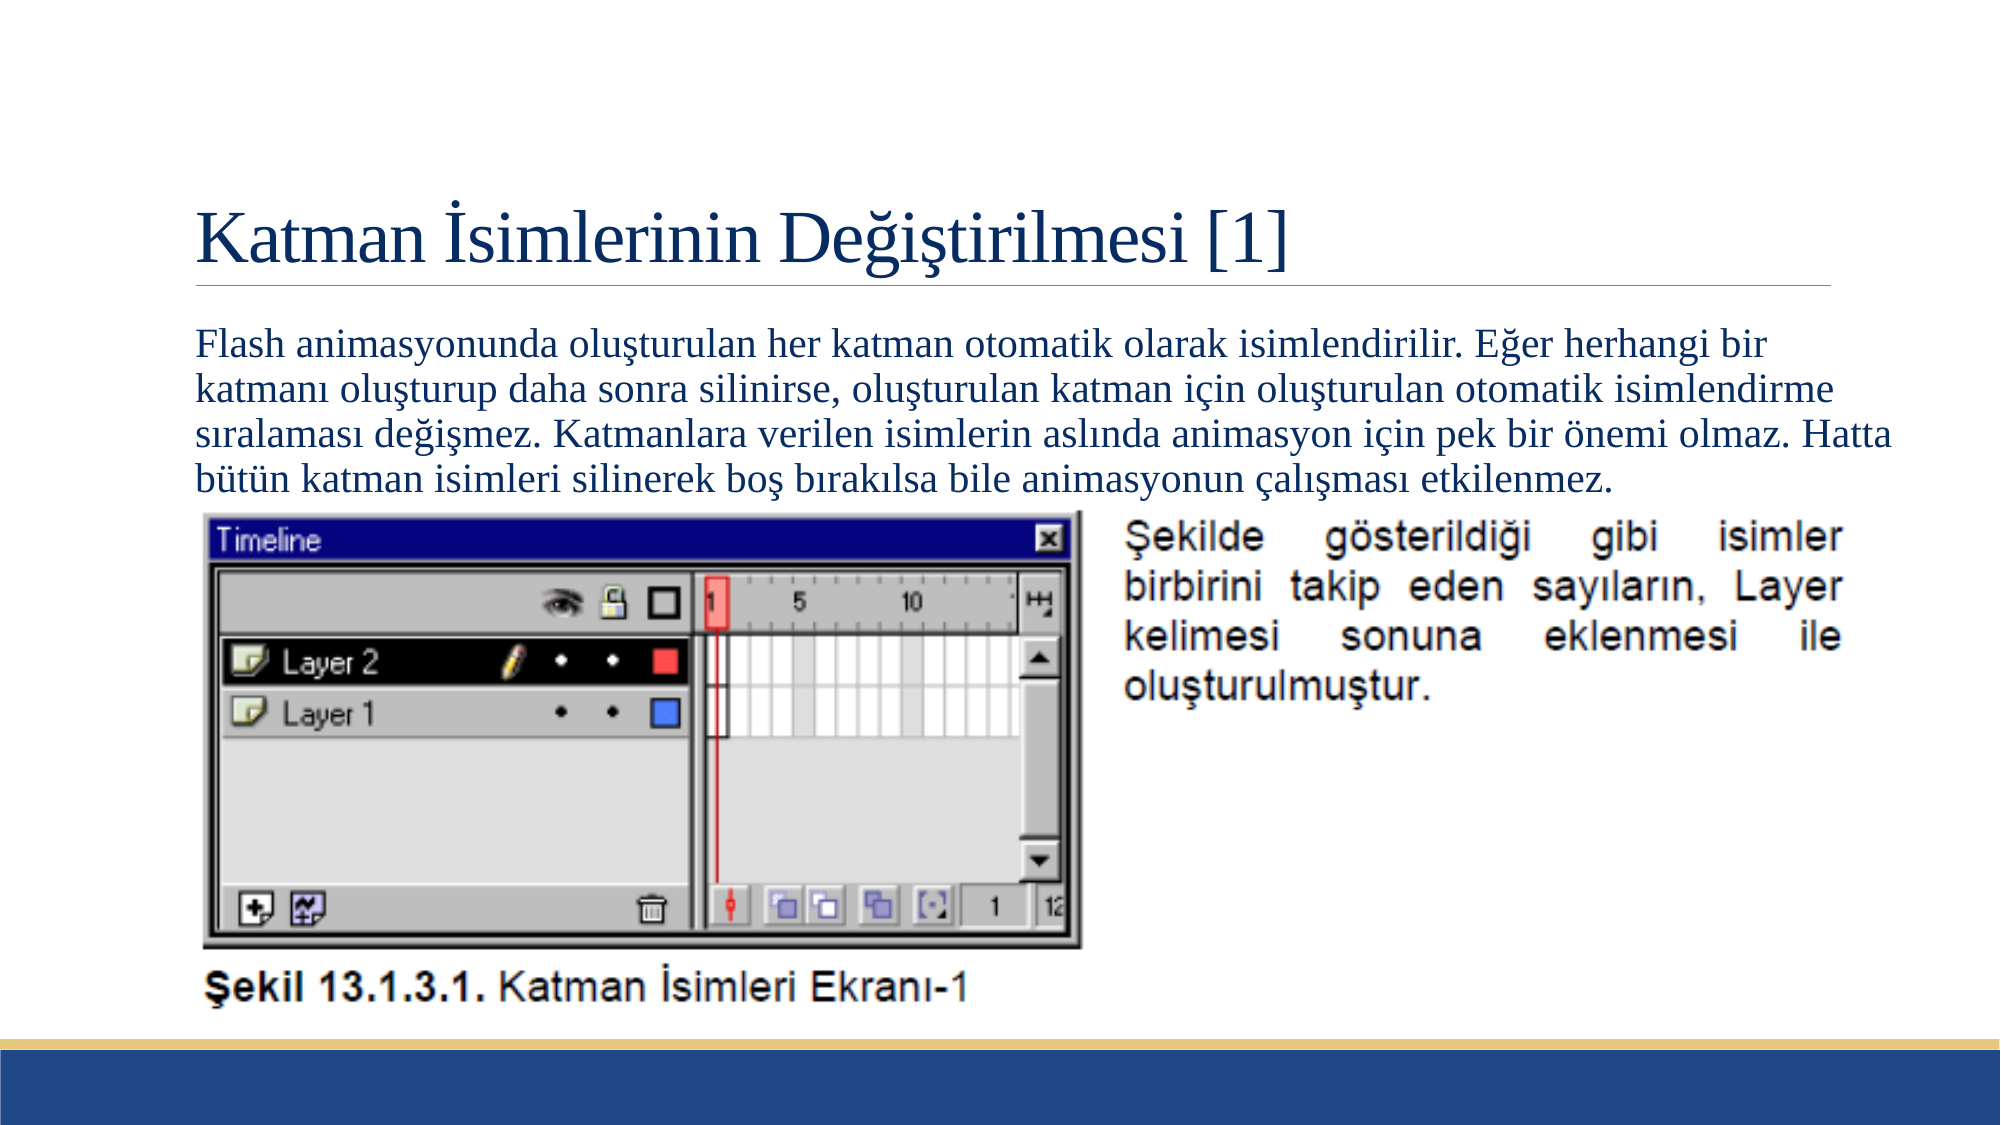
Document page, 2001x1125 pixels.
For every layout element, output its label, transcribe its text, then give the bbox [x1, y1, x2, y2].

title Katman İsimlerinin Değiştirilmesi [1] [180, 47, 1830, 285]
list Flash animasyonunda oluşturulan her katman otomatik olarak isimlendirilir. Eğer herhangi bir katmanı oluşturup daha sonra silinirse, oluşturulan katman için oluşturulan otomatik isimlendirme sıralaması değişmez. Katmanlara verilen isimlerin aslında animasyon için pek bir önemi olmaz. Hatta bütün katman isimleri silinerek boş bırakılsa bile animasyonun çalışması etkilenmez. [180, 314, 1908, 1003]
picture [179, 504, 1865, 1033]
